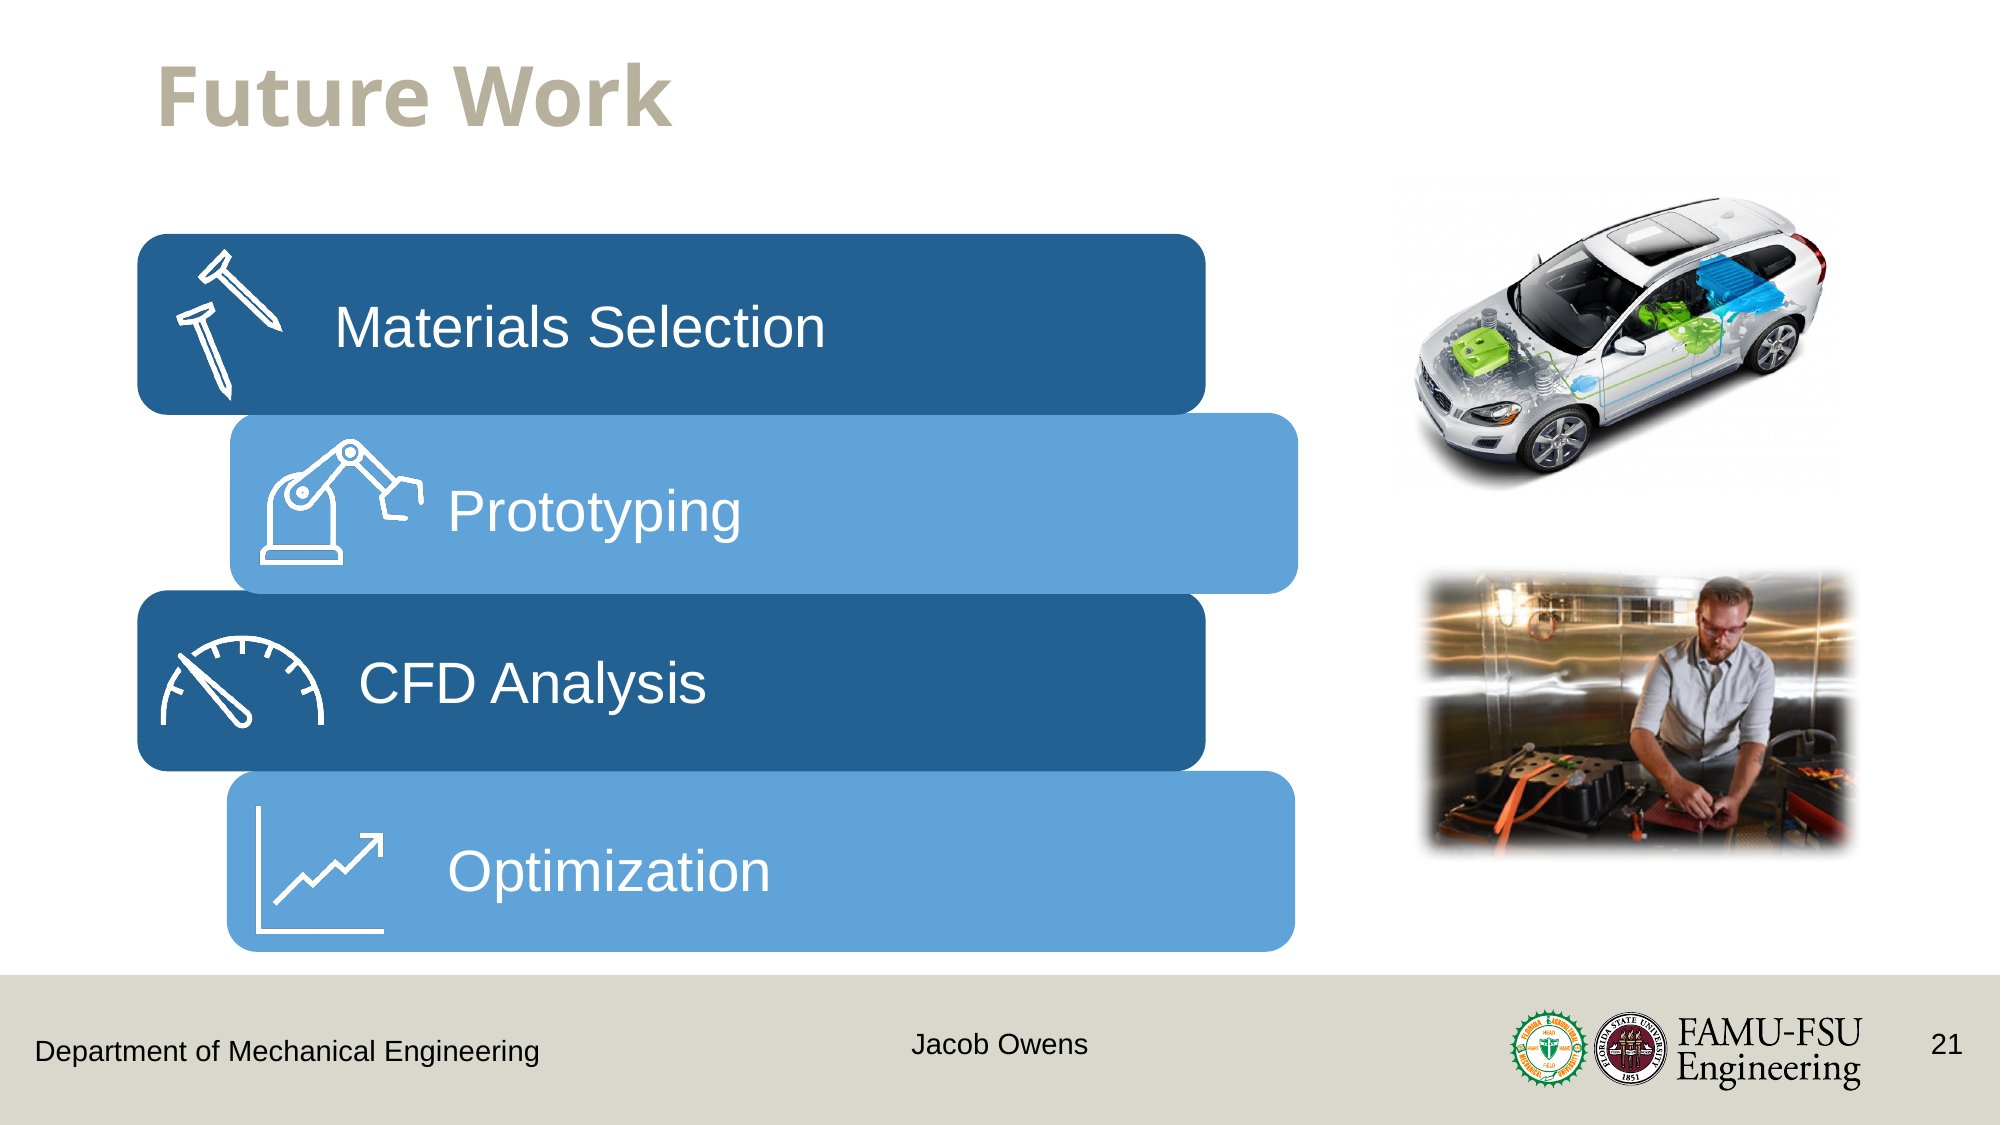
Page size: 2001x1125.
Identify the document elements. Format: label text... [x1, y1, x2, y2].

text_box [234, 769, 1297, 953]
footer Jacob Owens [662, 1017, 1338, 1078]
text_box Prototyping [432, 465, 1563, 551]
text_box [228, 416, 253, 591]
text_box [432, 411, 1300, 465]
text_box CFD Analysis [343, 637, 1412, 723]
text_box [136, 594, 151, 768]
text_box [225, 785, 230, 938]
text_box Optimization [432, 825, 1901, 911]
title Future Work [139, 0, 1865, 153]
picture [1390, 175, 1841, 494]
picture [230, 780, 409, 959]
text_box [156, 232, 1207, 281]
text_box Materials Selection [319, 281, 1390, 367]
slide_number 21 [1862, 1017, 1978, 1078]
text_box [332, 551, 1300, 595]
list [151, 591, 332, 771]
text_box [158, 595, 1207, 773]
text_box [319, 367, 1207, 416]
picture [139, 235, 432, 592]
picture [1412, 562, 1863, 864]
